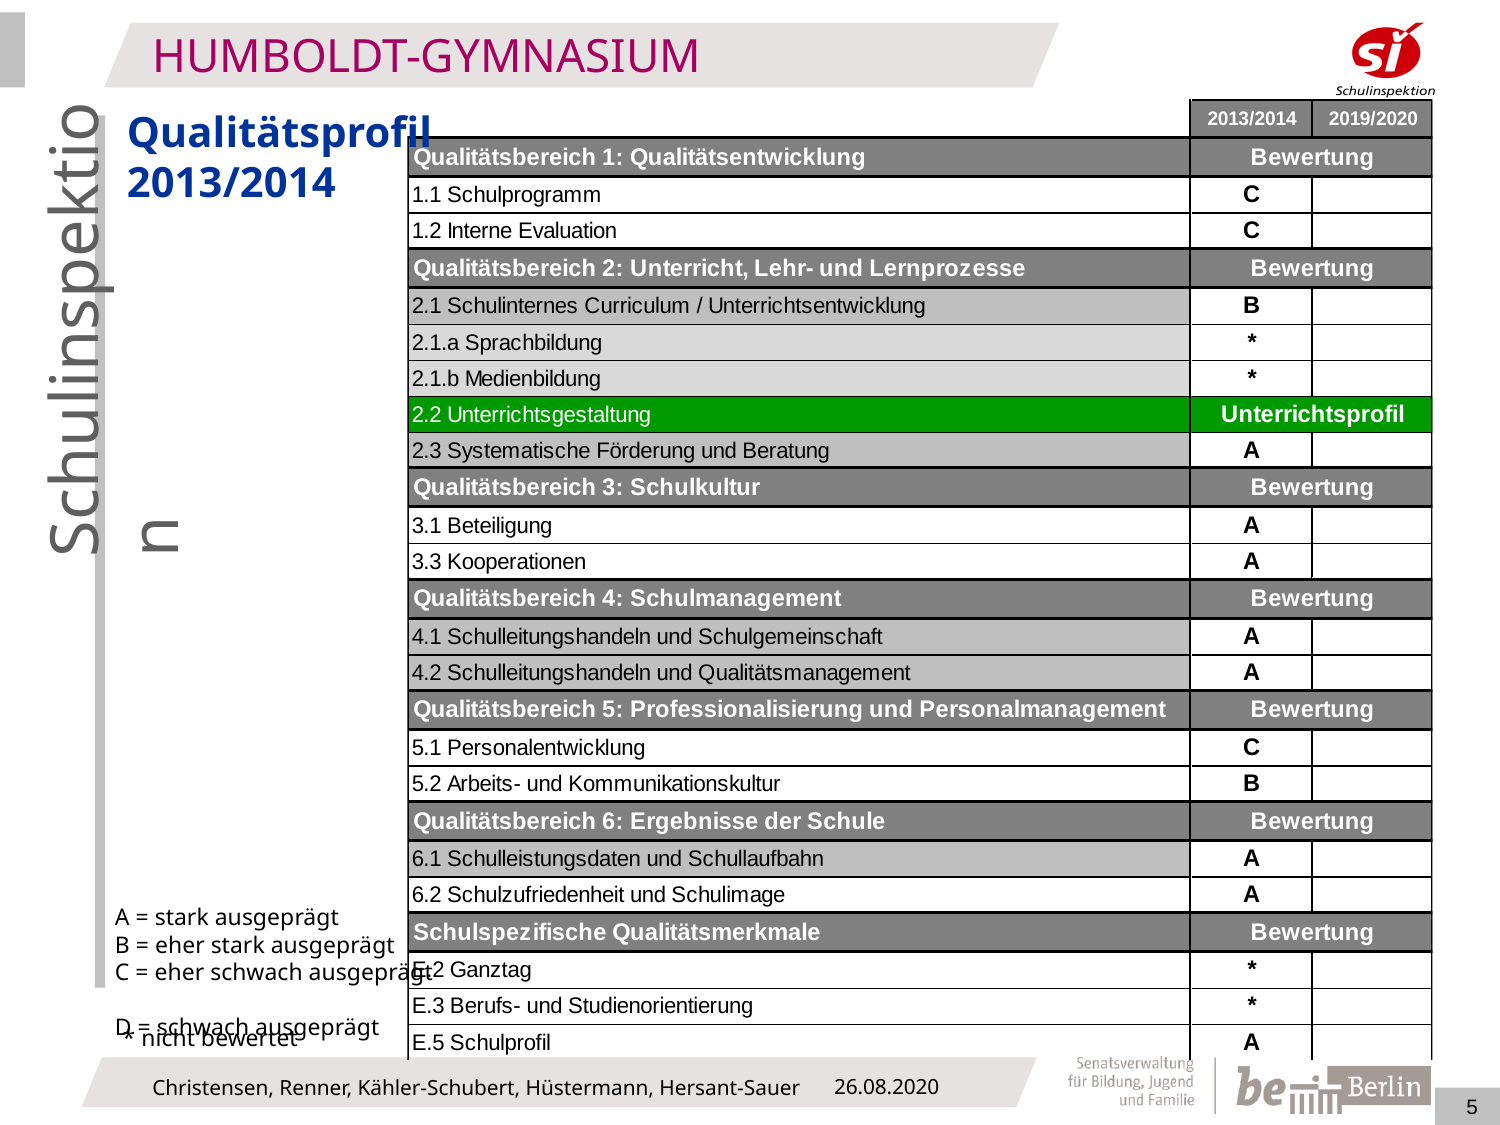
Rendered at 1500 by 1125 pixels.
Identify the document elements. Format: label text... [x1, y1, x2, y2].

picture [407, 99, 1434, 1114]
picture [1335, 22, 1436, 98]
text_box Qualitätsprofil 2013/2014 [112, 98, 408, 214]
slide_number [678, 1071, 955, 1104]
text_box A = stark ausgeprägt B = eher stark ausgeprägt C = eher schwach ausgeprägt D = schwach ausgeprägt [100, 895, 402, 1048]
slide_number 5 [1434, 1086, 1493, 1125]
text_box * nicht bewertet [102, 1016, 402, 1059]
footer Christensen, Renner, Kähler-Schubert, Hüstermann, Hersant-Sauer [137, 1066, 968, 1105]
